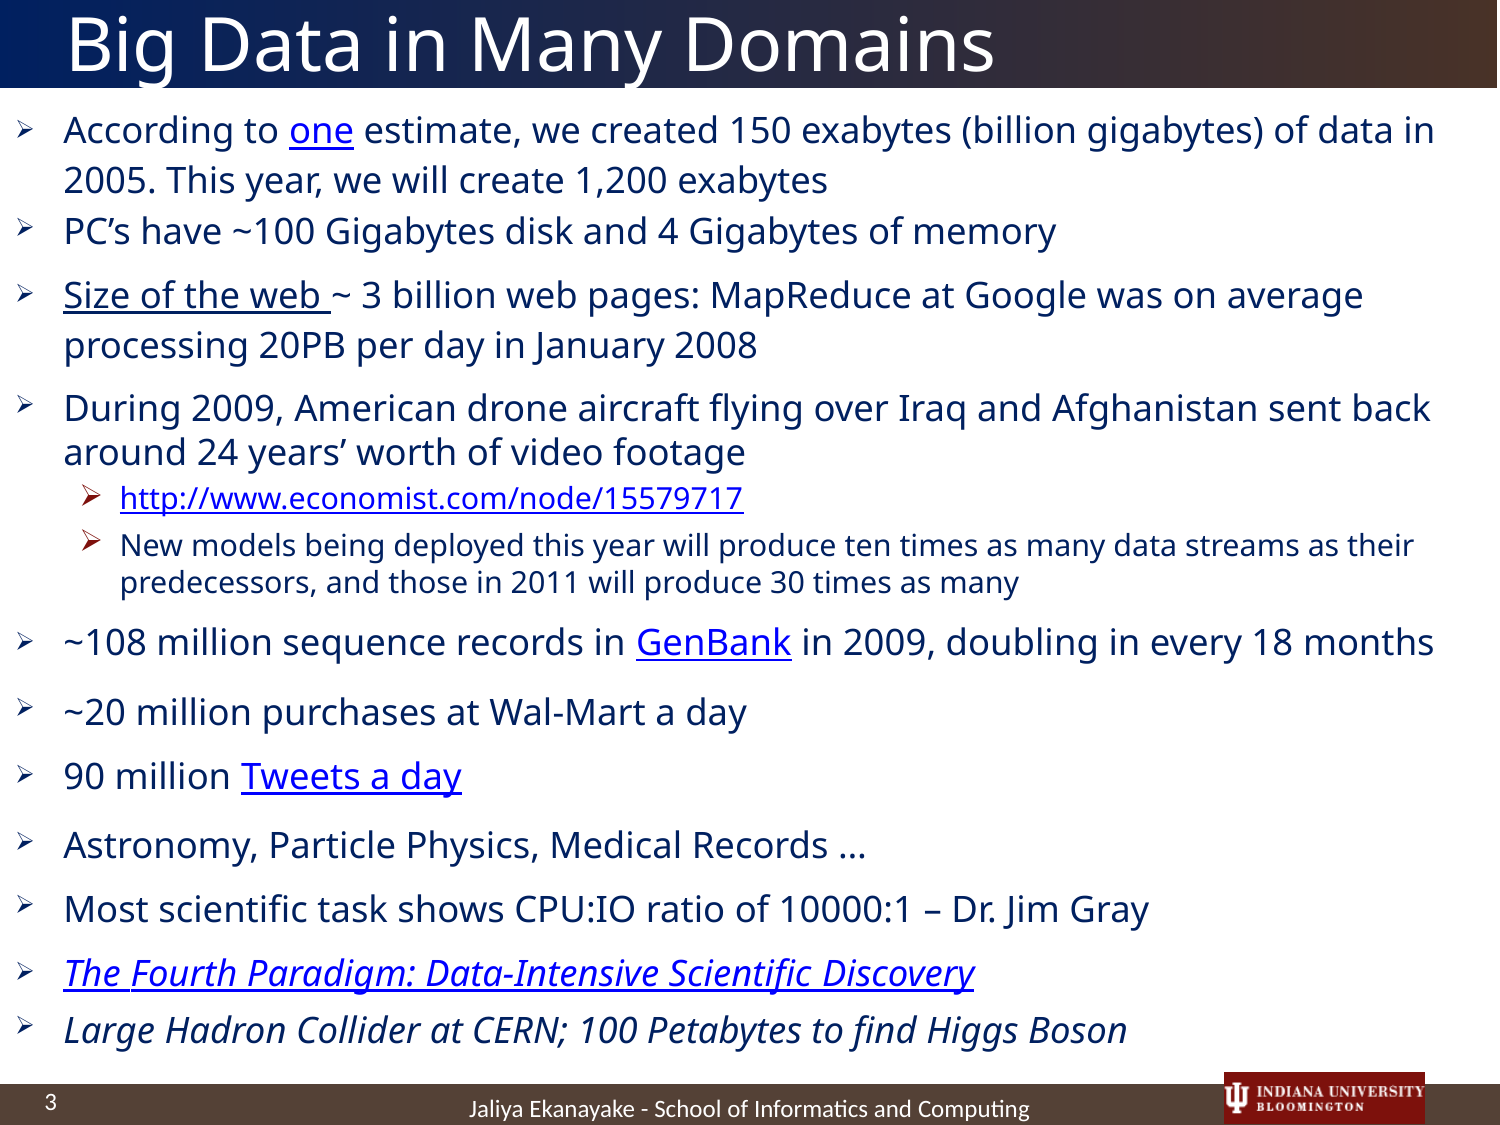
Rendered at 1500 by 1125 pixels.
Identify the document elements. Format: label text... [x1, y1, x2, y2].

list According to one estimate, we created 150 exabytes (billion gigabytes) of data in 2005. This year, we will create 1,200 exabytes PC’s have ~100 Gigabytes disk and 4 Gigabytes of memory Size of the web ~ 3 billion web pages: MapReduce at Google was on average processing 20PB per day in January 2008 During 2009, American drone aircraft flying over Iraq and Afghanistan sent back around 24 years’ worth of video footage http://www.economist.com/node/15579717 New models being deployed this year will produce ten times as many data streams as their predecessors, and those in 2011 will produce 30 times as many ~108 million sequence records in GenBank in 2009, doubling in every 18 months ~20 million purchases at Wal-Mart a day 90 million Tweets a day Astronomy, Particle Physics, Medical Records … Most scientific task shows CPU:IO ratio of 10000:1 – Dr. Jim Gray The Fourth Paradigm: Data-Intensive Scientific Discovery Large Hadron Collider at CERN; 100 Petabytes to find Higgs Boson [0, 99, 1488, 1063]
title Big Data in Many Domains [50, 0, 1348, 83]
picture [1224, 1072, 1425, 1124]
